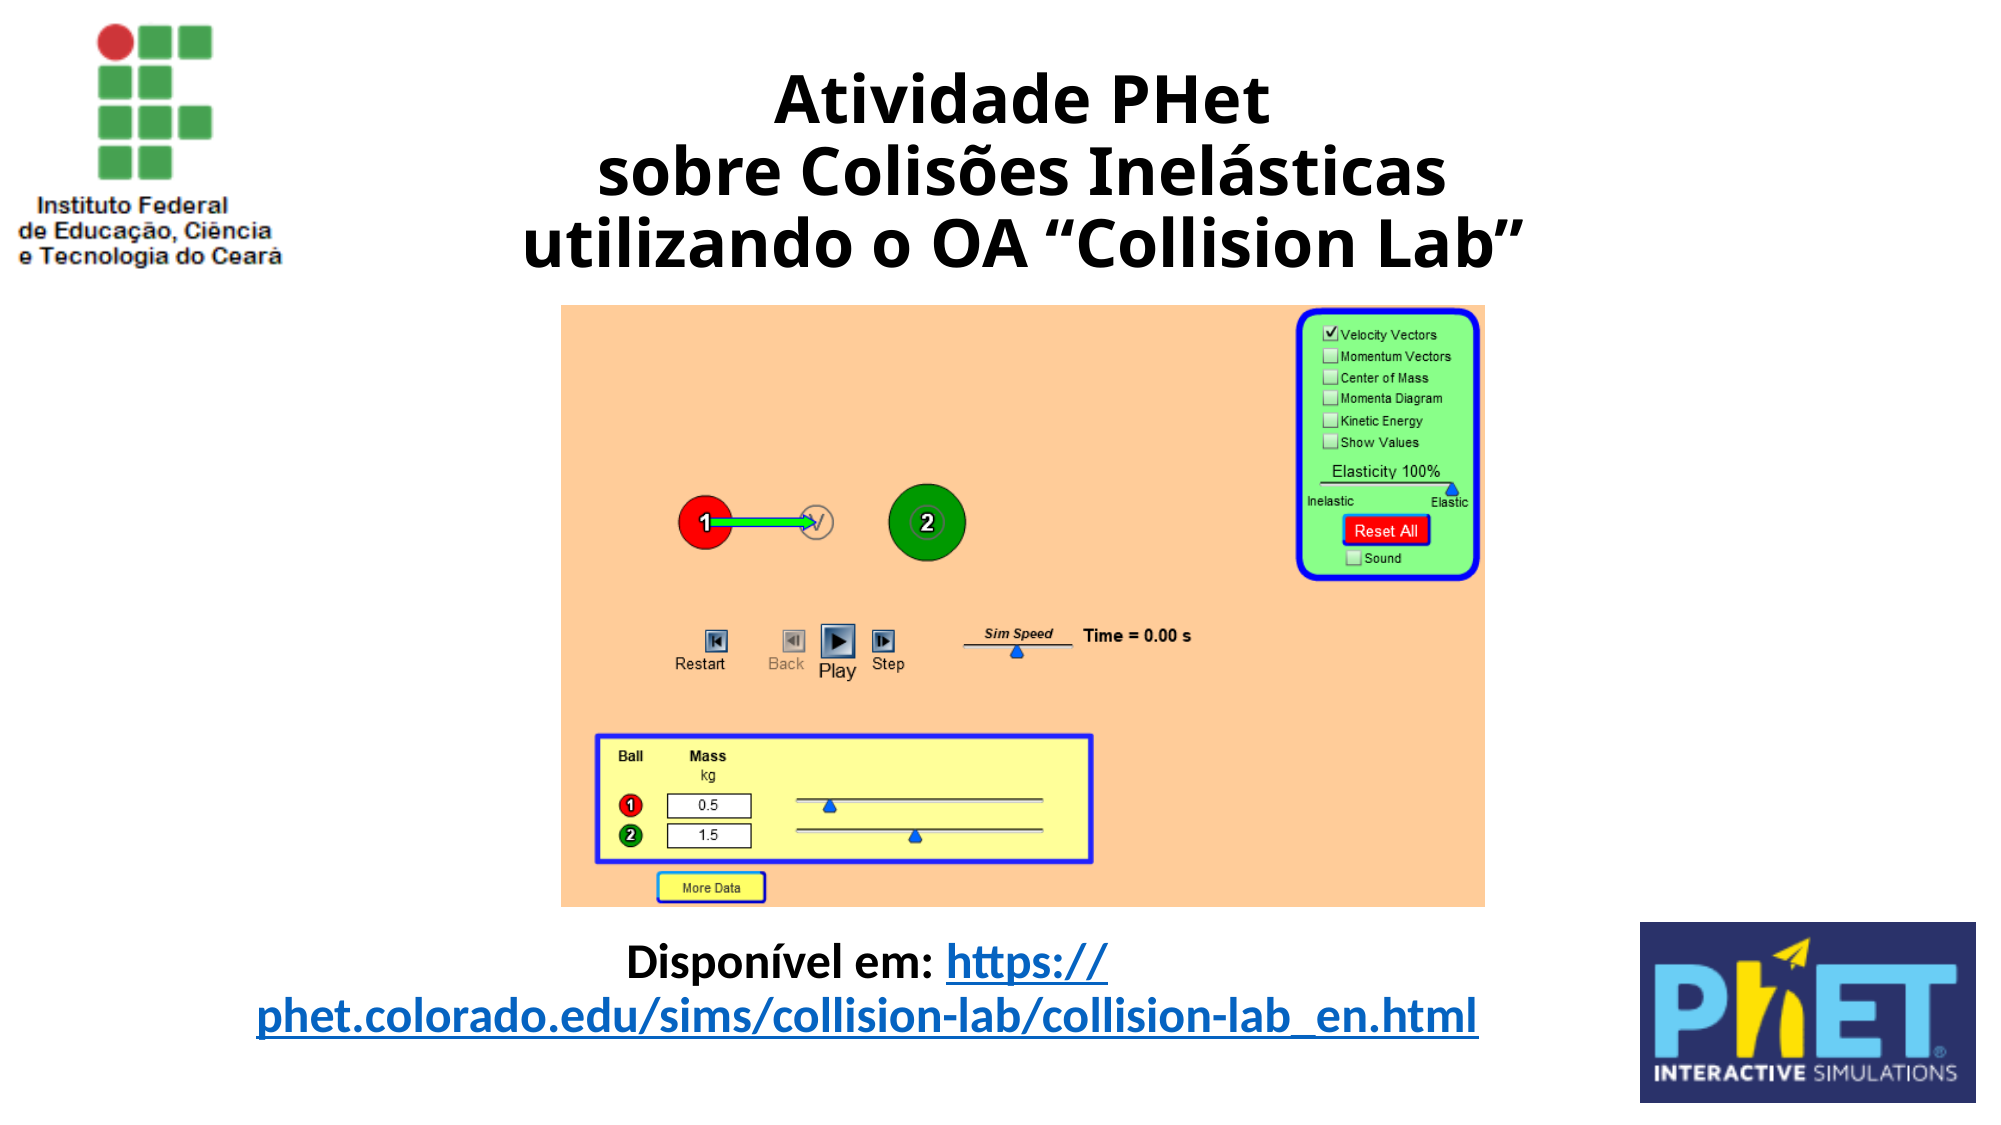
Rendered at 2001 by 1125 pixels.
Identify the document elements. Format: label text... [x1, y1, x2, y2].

picture [1640, 922, 1976, 1103]
title Atividade PHet sobre Colisões Inelásticas utilizando o OA “Collision Lab” [244, 0, 1803, 290]
subtitle Disponível em: https://phet.colorado.edu/sims/collision-lab/collision-lab_en.html [93, 927, 1641, 1125]
picture [561, 305, 1485, 907]
picture [0, 16, 302, 273]
